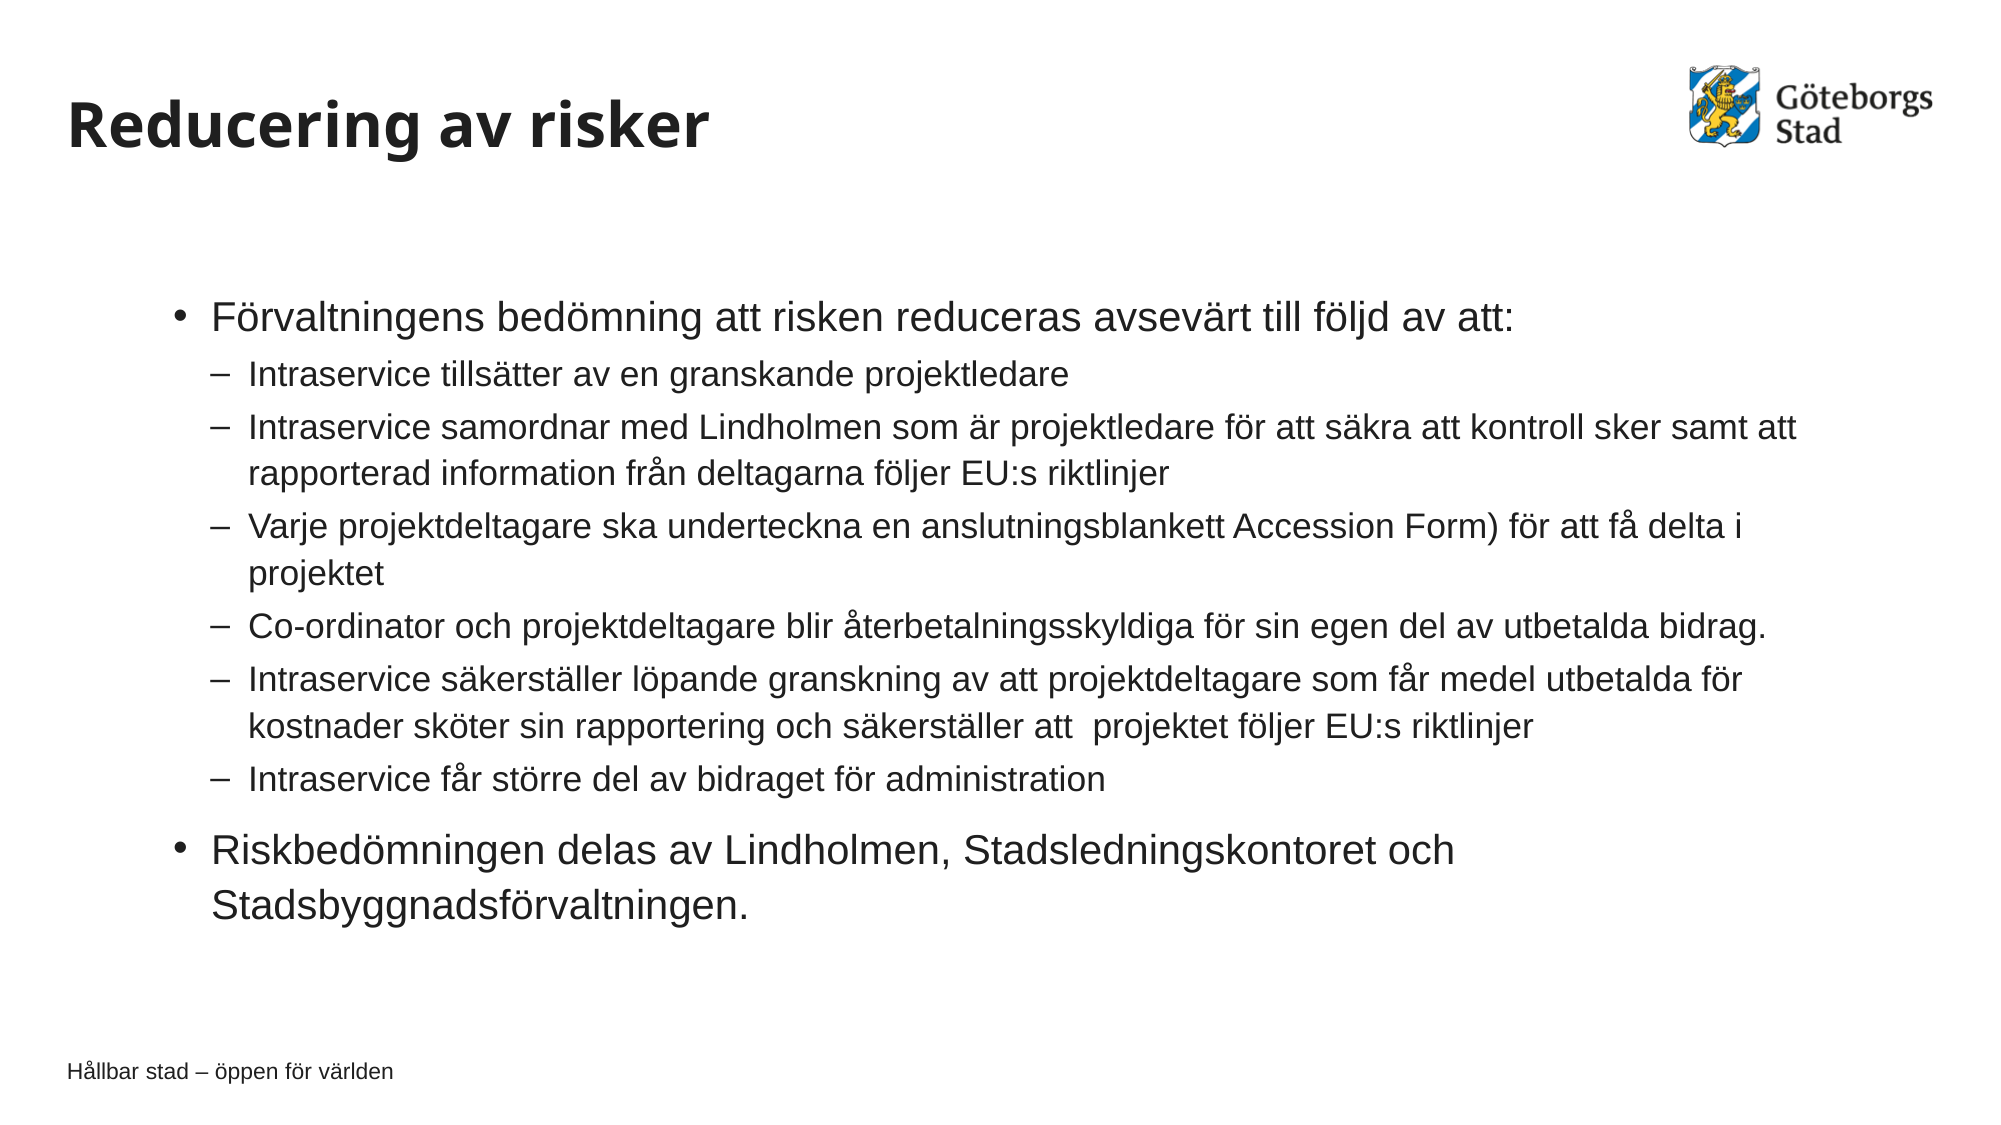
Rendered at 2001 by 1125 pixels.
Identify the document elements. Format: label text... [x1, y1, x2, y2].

picture [1689, 65, 1933, 148]
list Förvaltningens bedömning att risken reduceras avsevärt till följd av att: Intraservice tillsätter av en granskande projektledare Intraservice samordnar med Lindholmen som är projektledare för att säkra att kontroll sker samt att rapporterad information från deltagarna följer EU:s riktlinjer Varje projektdeltagare ska underteckna en anslutningsblankett Accession Form) för att få delta i projektet Co-ordinator och projektdeltagare blir återbetalningsskyldiga för sin egen del av utbetalda bidrag. Intraservice säkerställer löpande granskning av att projektdeltagare som får medel utbetalda för kostnader sköter sin rapportering och säkerställer att projektet följer EU:s riktlinjer Intraservice får större del av bidraget för administration Riskbedömningen delas av Lindholmen, Stadsledningskontoret och Stadsbyggnadsförvaltningen. [173, 285, 1827, 971]
title Reducering av risker [66, 66, 1572, 188]
